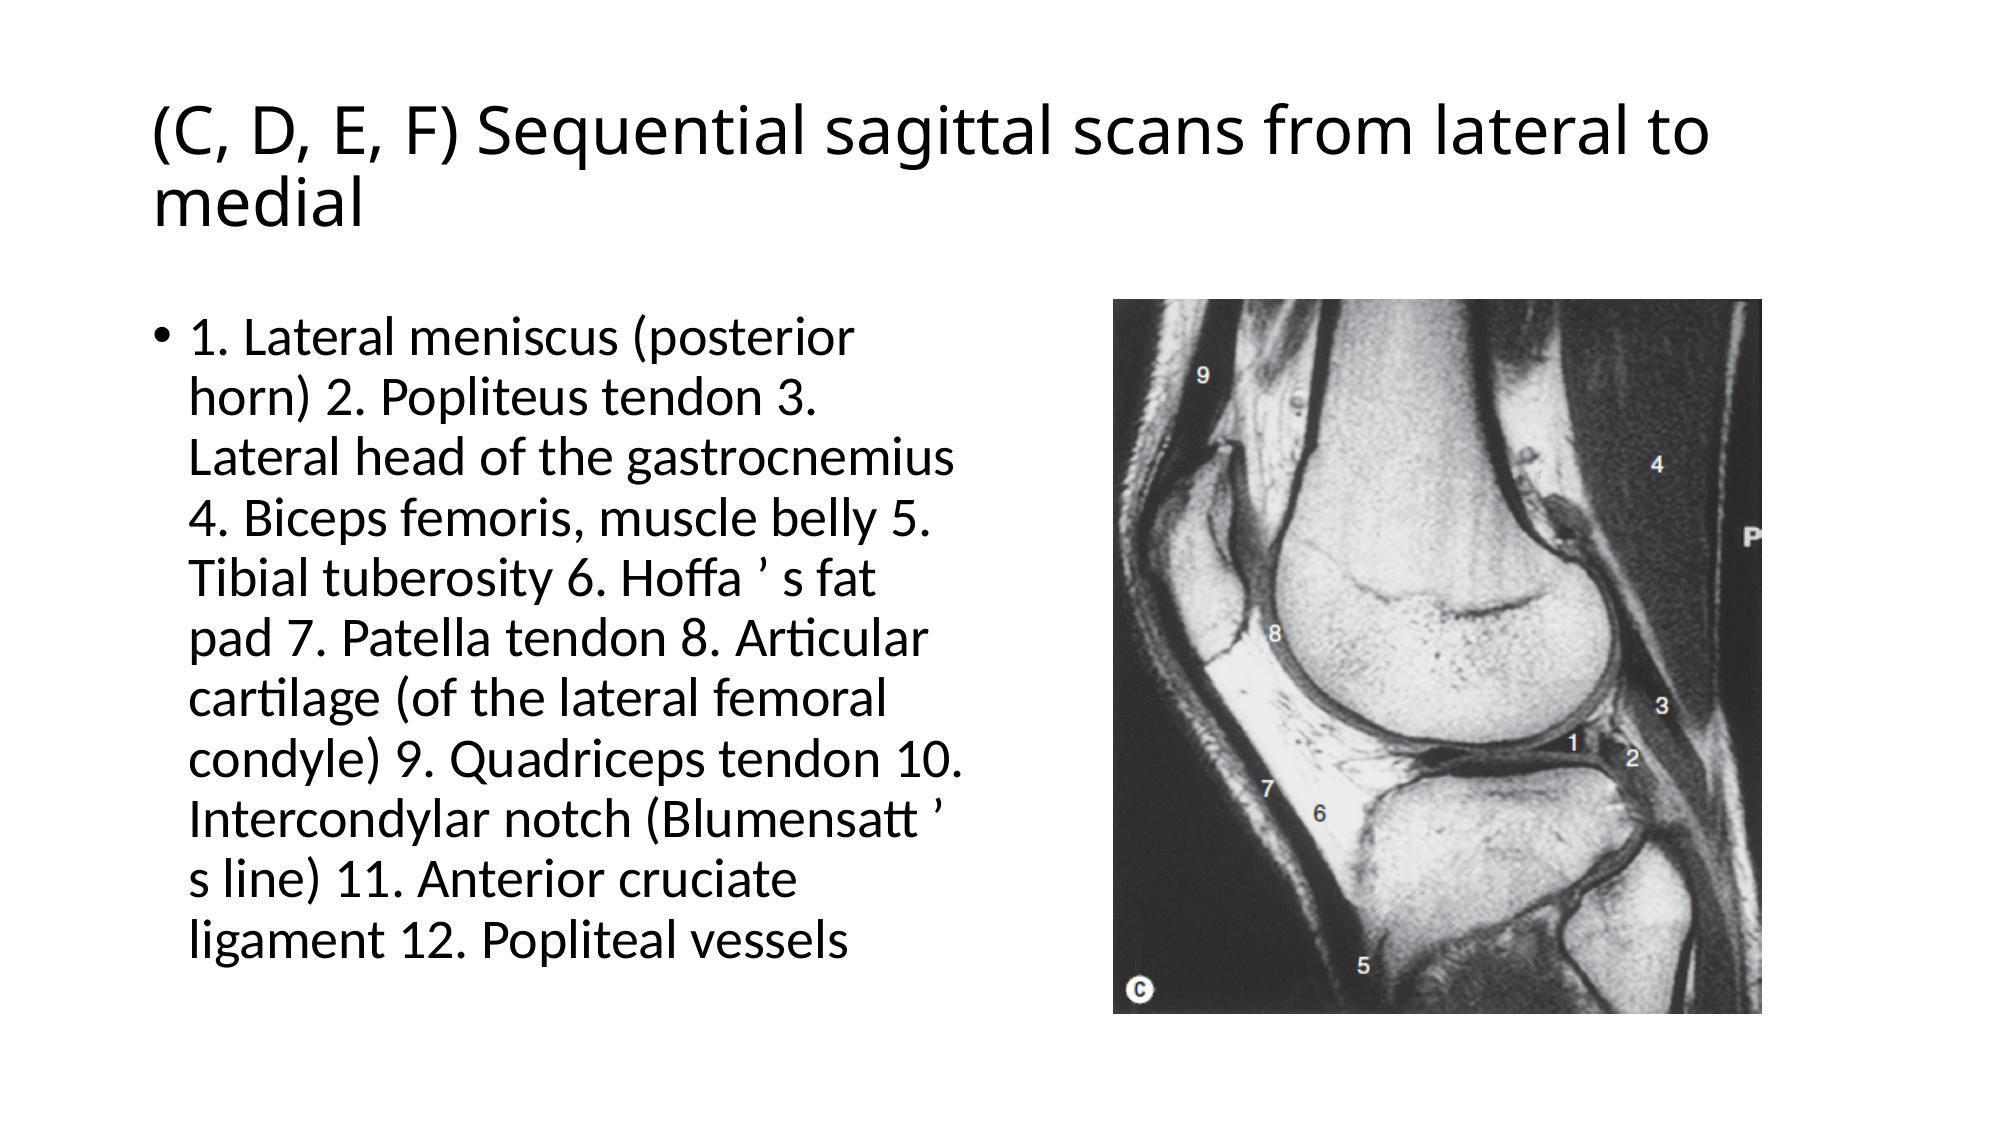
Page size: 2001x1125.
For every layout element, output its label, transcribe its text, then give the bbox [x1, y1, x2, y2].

title (C, D, E, F) Sequential sagittal scans from lateral to medial [137, 59, 1863, 278]
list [1113, 299, 1762, 1014]
list 1. Lateral meniscus (posterior horn) 2. Popliteus tendon 3. Lateral head of the gastrocnemius 4. Biceps femoris, muscle belly 5. Tibial tuberosity 6. Hoffa ’ s fat pad 7. Patella tendon 8. Articular cartilage (of the lateral femoral condyle) 9. Quadriceps tendon 10. Intercondylar notch (Blumensatt ’ s line) 11. Anterior cruciate ligament 12. Popliteal vessels [137, 299, 988, 1014]
